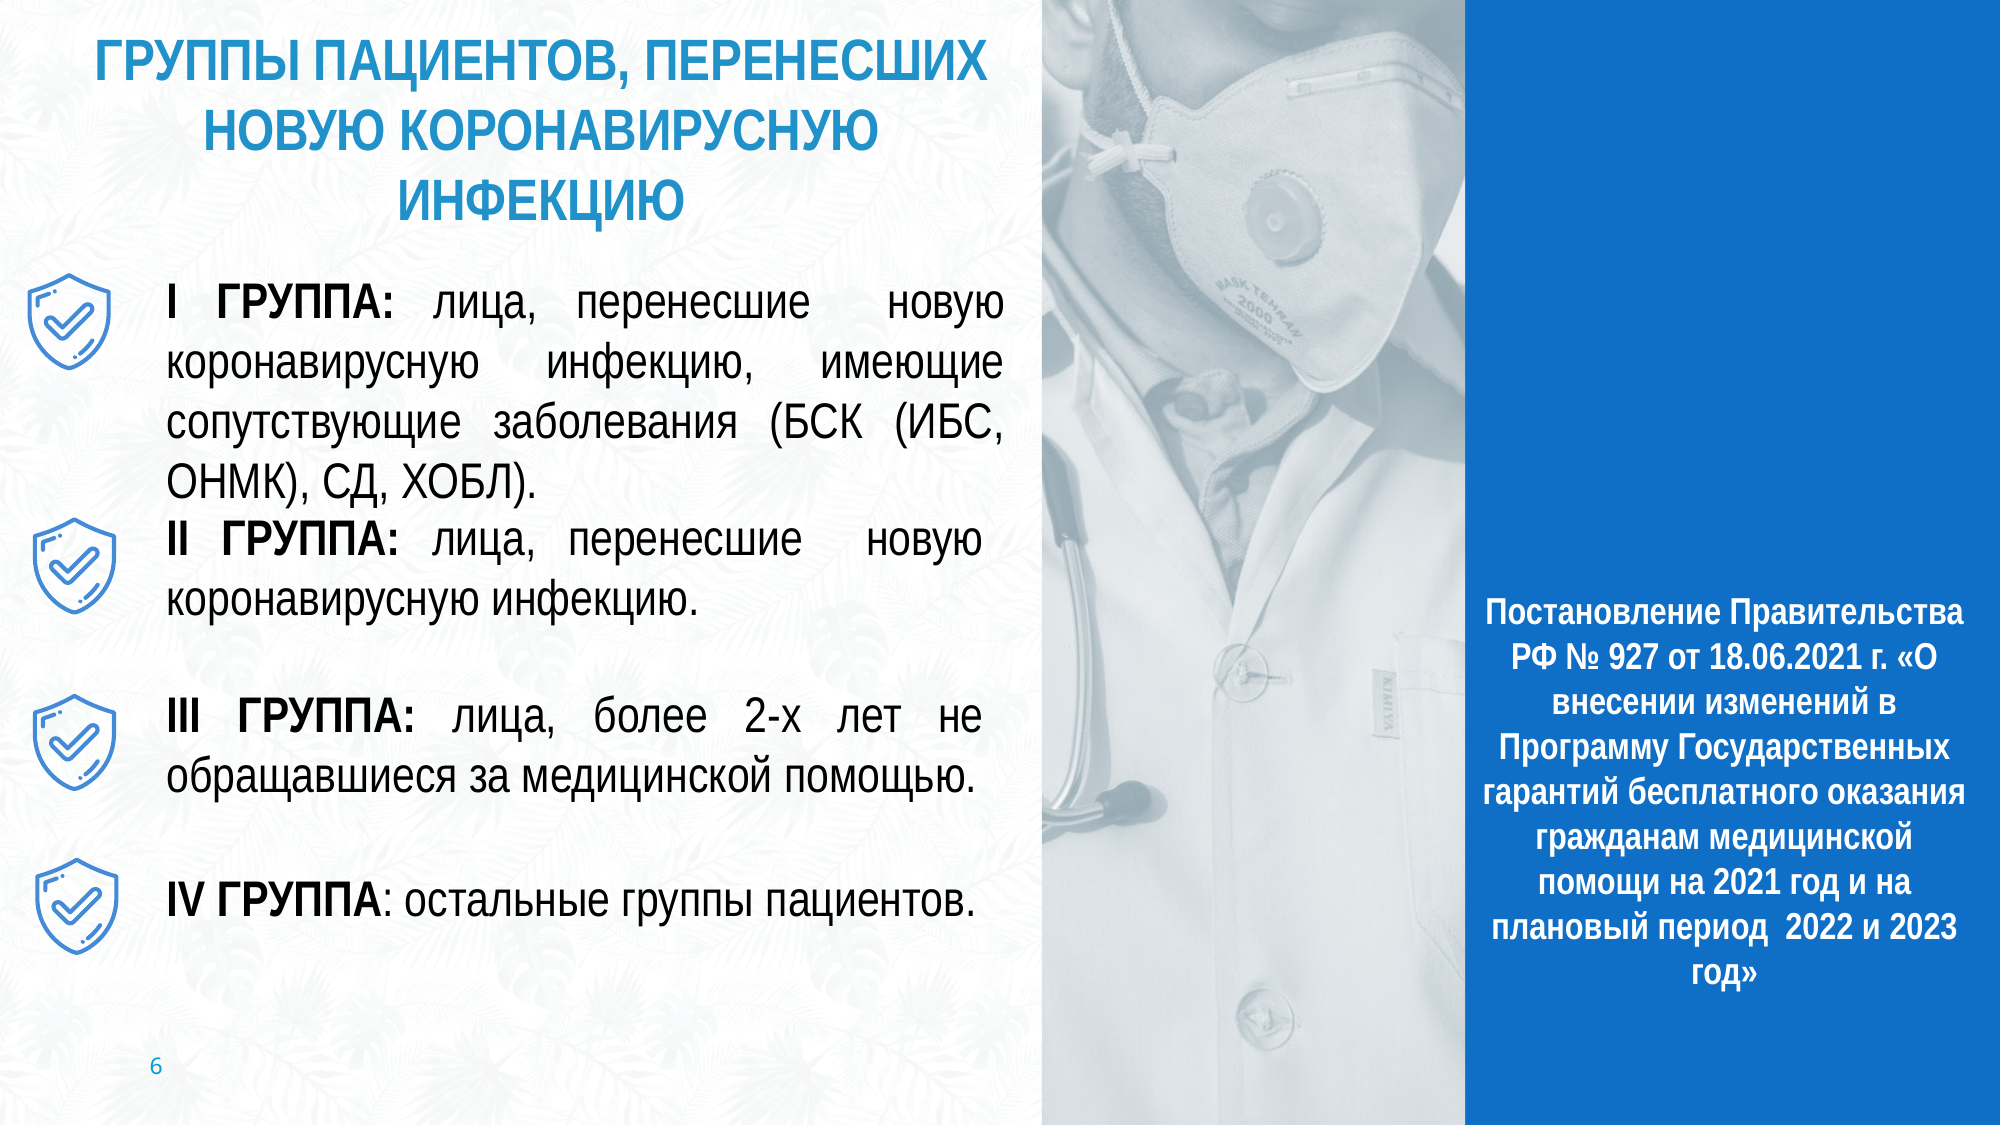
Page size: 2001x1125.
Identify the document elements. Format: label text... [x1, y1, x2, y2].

slide_number 6 [134, 1037, 456, 1098]
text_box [27, 272, 111, 371]
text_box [32, 517, 117, 615]
text_box Постановление Правительства РФ № 927 от 18.06.2021 г. «О внесении изменений в Программу Государственных гарантий бесплатного оказания гражданам медицинской помощи на 2021 год и на плановый период 2022 и 2023 год» [1466, 580, 1984, 1000]
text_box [32, 693, 117, 791]
text_box [1466, 0, 2000, 1125]
text_box II ГРУППА: лица, перенесшие новую коронавирусную инфекцию. [151, 475, 1000, 656]
text_box IV ГРУППА: остальные группы пациентов. [151, 826, 1000, 968]
text_box I ГРУППА: лица, перенесшие новую коронавирусную инфекцию, имеющие сопутствующие заболевания (БСК (ИБС, ОНМК), СД, ХОБЛ). [151, 261, 1021, 567]
text_box ГРУППЫ ПАЦИЕНТОВ, ПЕРЕНЕСШИХ НОВУЮ КОРОНАВИРУСНУЮ ИНФЕКЦИЮ [40, 55, 1041, 199]
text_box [35, 857, 119, 955]
text_box III ГРУППА: лица, более 2-х лет не обращавшиеся за медицинской помощью. [151, 668, 1000, 817]
picture [0, 0, 1466, 1125]
